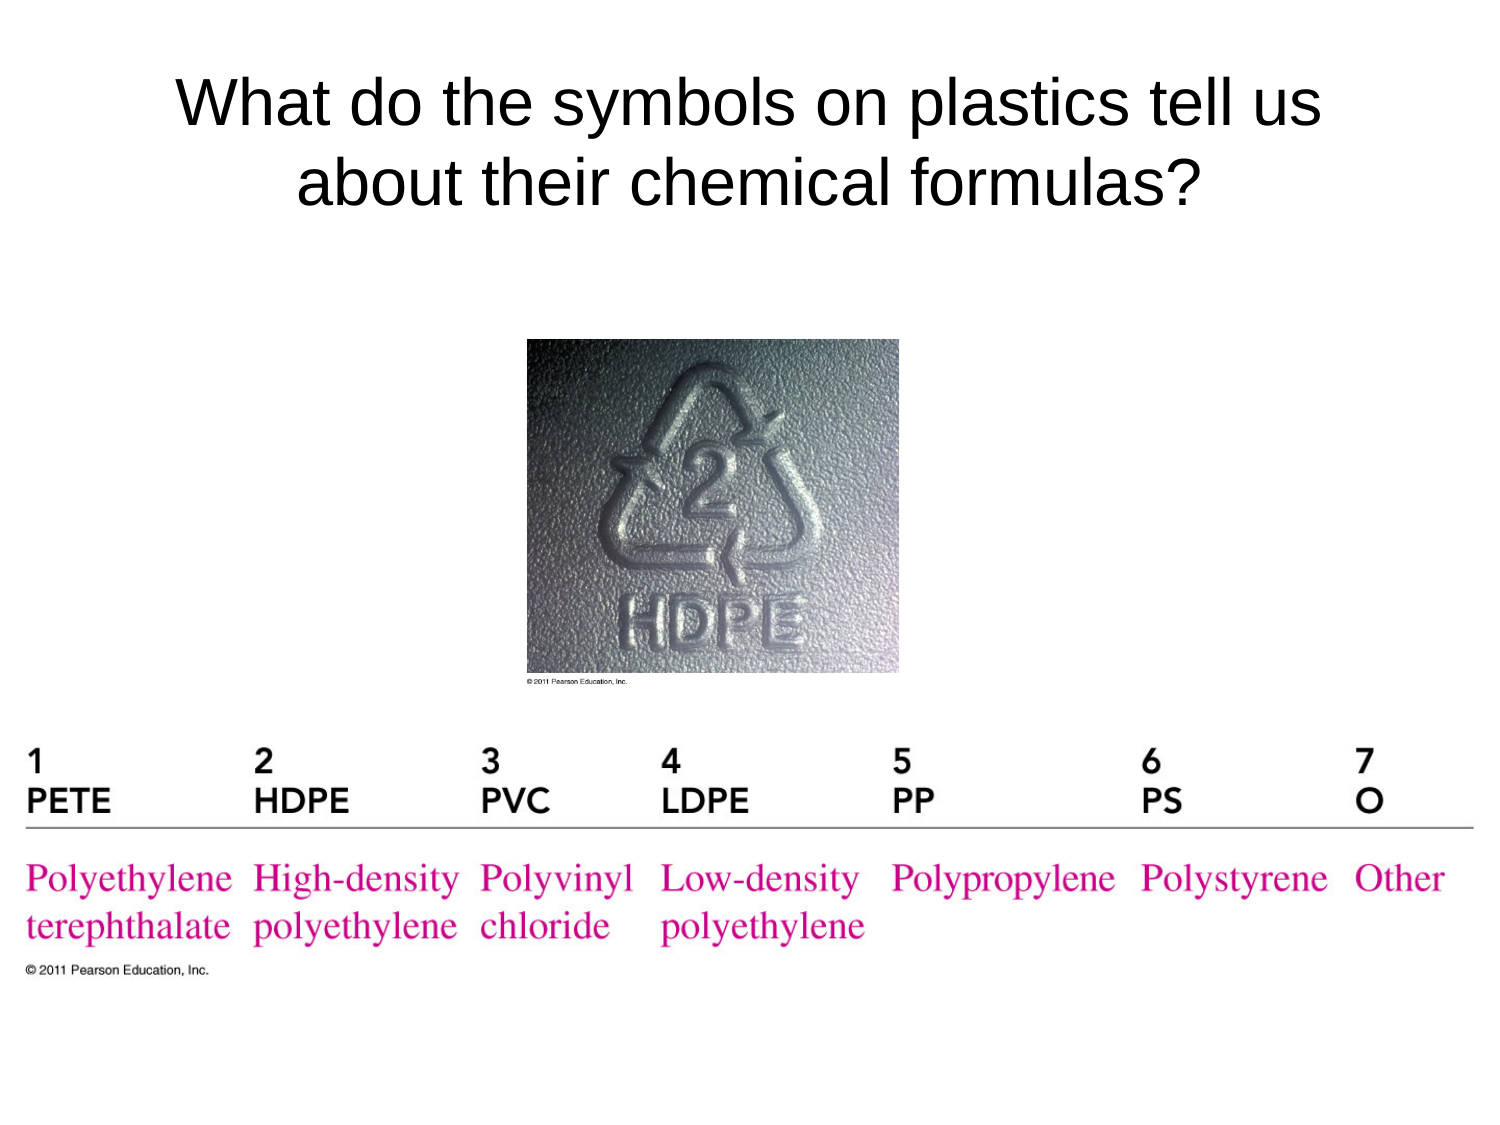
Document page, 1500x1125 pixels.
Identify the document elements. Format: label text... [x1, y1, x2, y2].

picture [512, 324, 913, 701]
title What do the symbols on plastics tell us about their chemical formulas? [74, 44, 1426, 233]
picture [0, 720, 1500, 1001]
